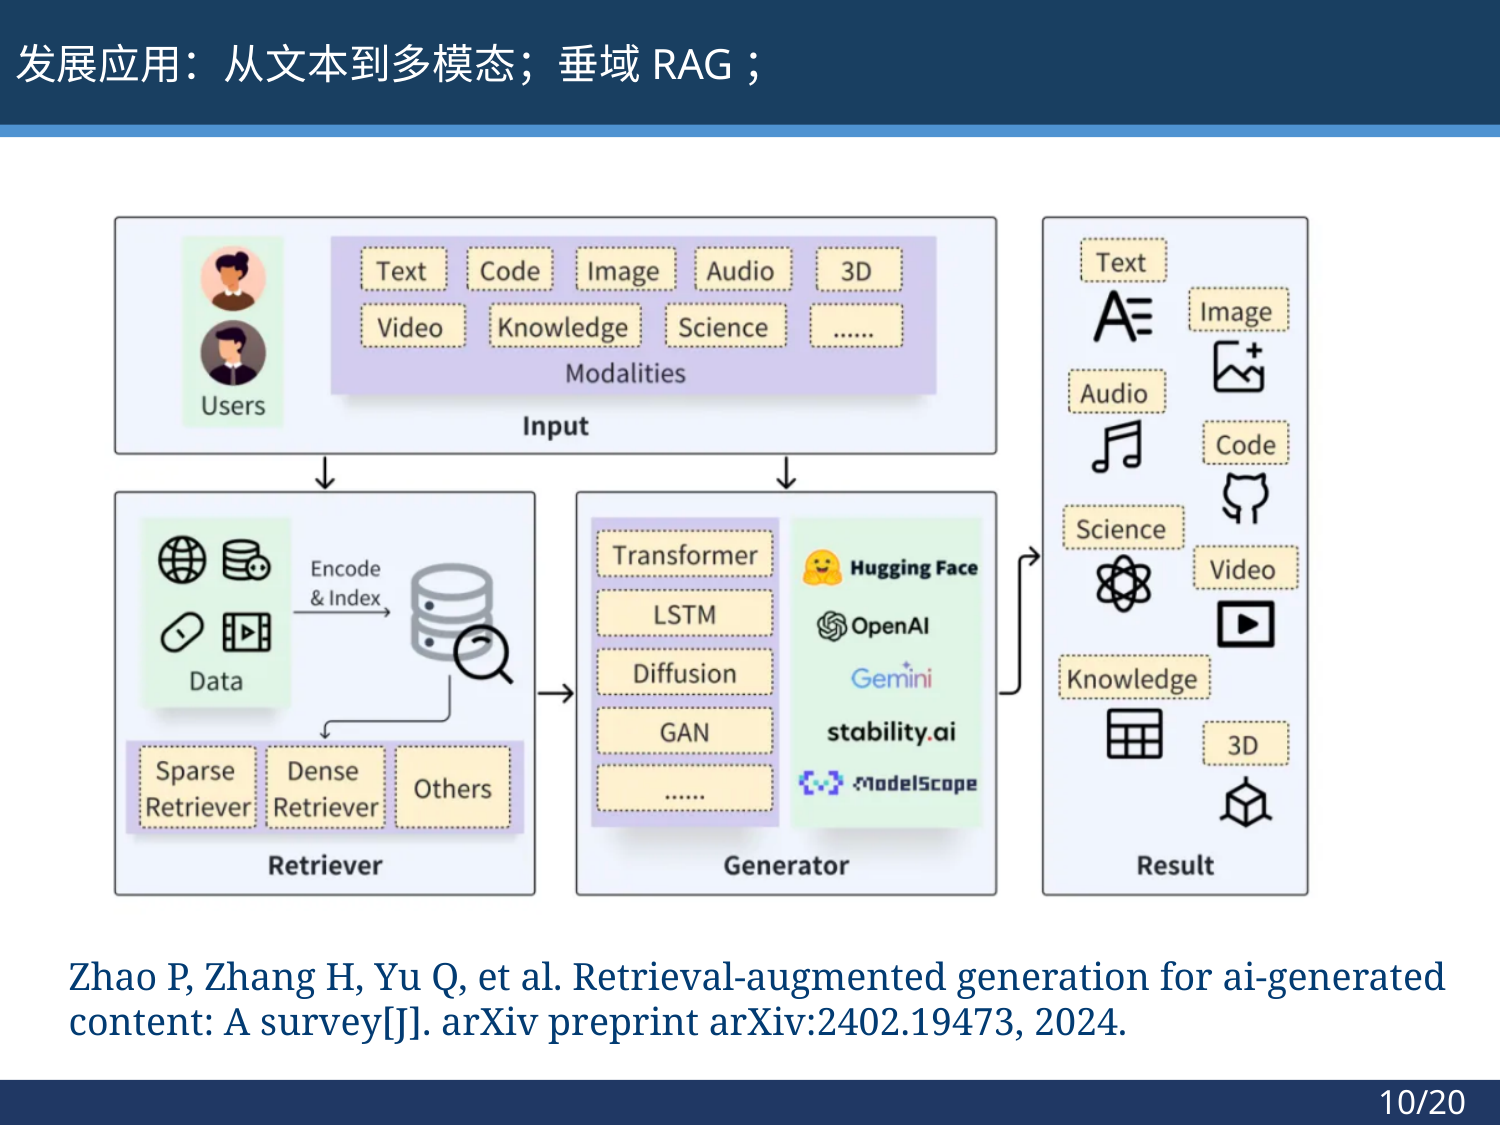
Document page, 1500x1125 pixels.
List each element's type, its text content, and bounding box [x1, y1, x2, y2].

picture [94, 203, 1343, 922]
text_box Zhao P, Zhang H, Yu Q, et al. Retrieval-augmented generation for ai-generated content: A survey[J]. arXiv preprint arXiv:2402.19473, 2024. [53, 945, 1500, 1050]
list 发展应用：从文本到多模态；垂域RAG； [0, 15, 1482, 111]
slide_number /20 [1143, 1073, 1482, 1125]
